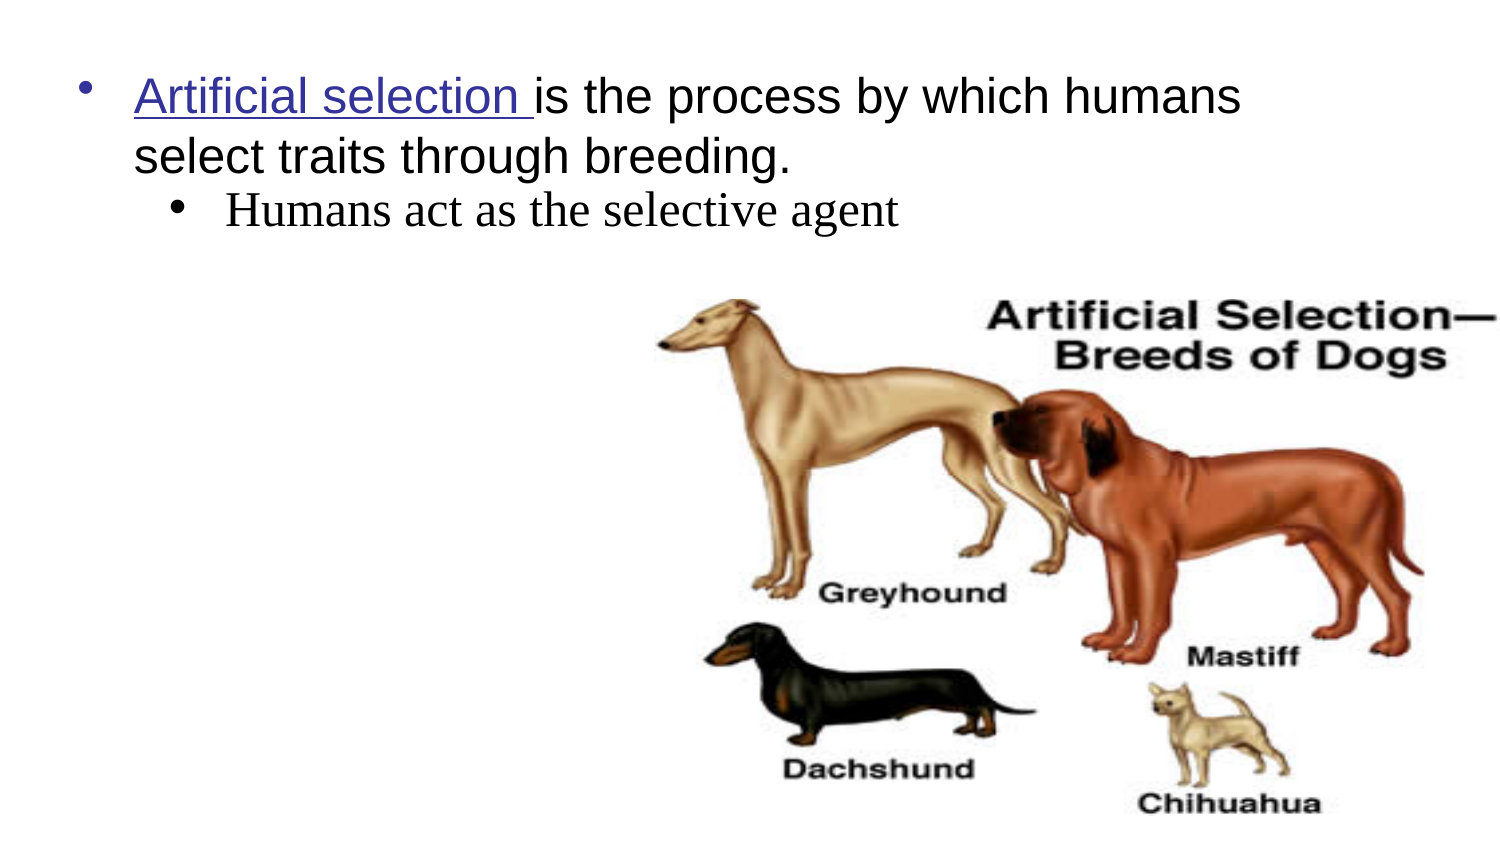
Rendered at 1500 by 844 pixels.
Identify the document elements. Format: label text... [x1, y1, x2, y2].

picture [653, 299, 1500, 817]
list Artificial selection is the process by which humans select traits through breeding. [62, 56, 1388, 193]
text_box Humans act as the selective agent [153, 168, 915, 244]
